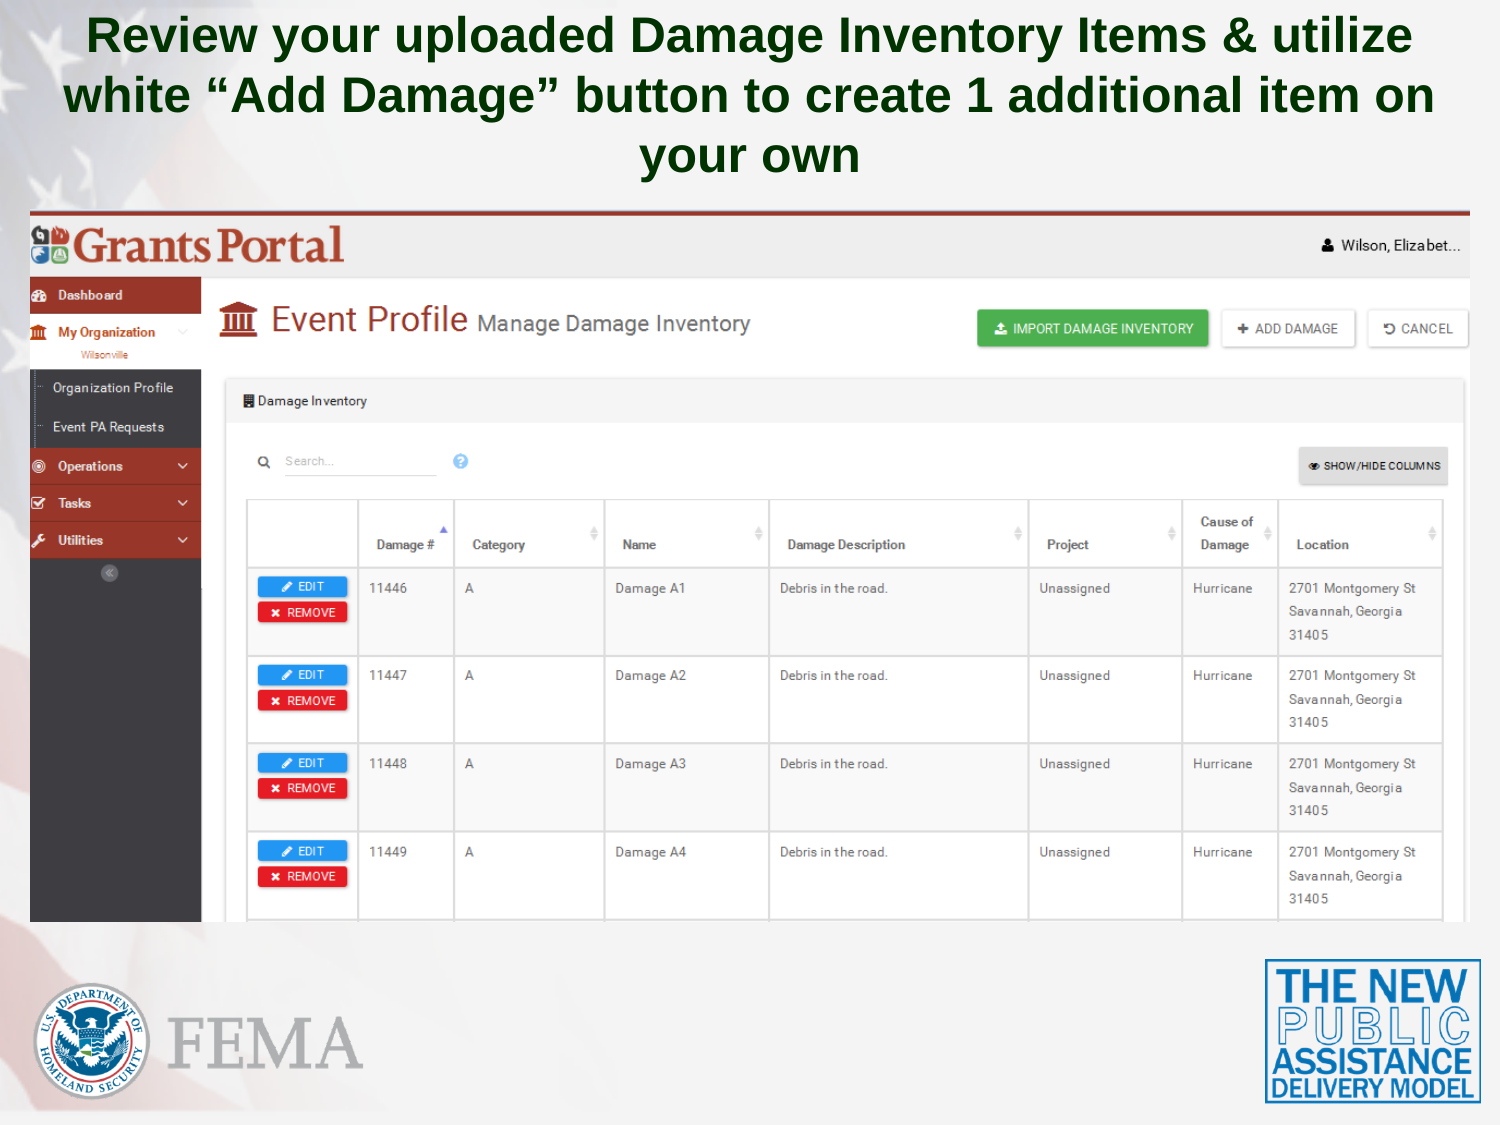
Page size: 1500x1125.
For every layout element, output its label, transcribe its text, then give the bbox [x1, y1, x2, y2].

title Review your uploaded Damage Inventory Items & utilize white “Add Damage” button to create 1 additional item on your own [0, 0, 1500, 183]
picture [0, 183, 1500, 1125]
